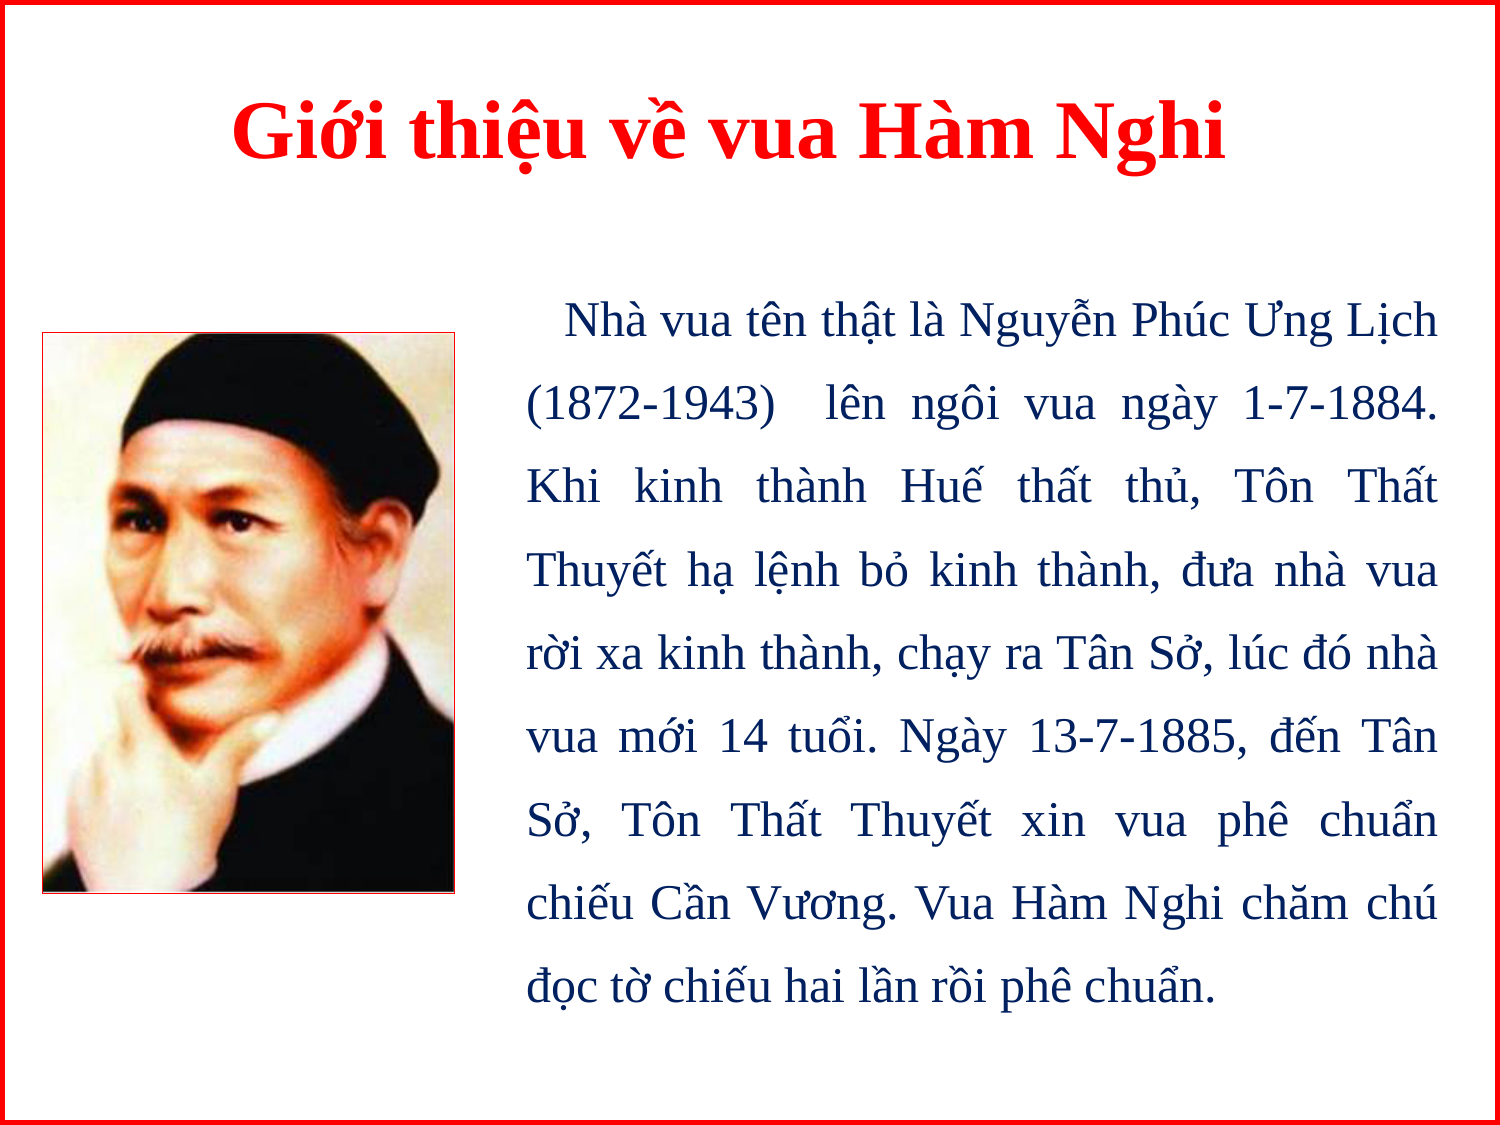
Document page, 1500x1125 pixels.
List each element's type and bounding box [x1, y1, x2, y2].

picture [41, 332, 455, 894]
text_box [0, 0, 1500, 1125]
